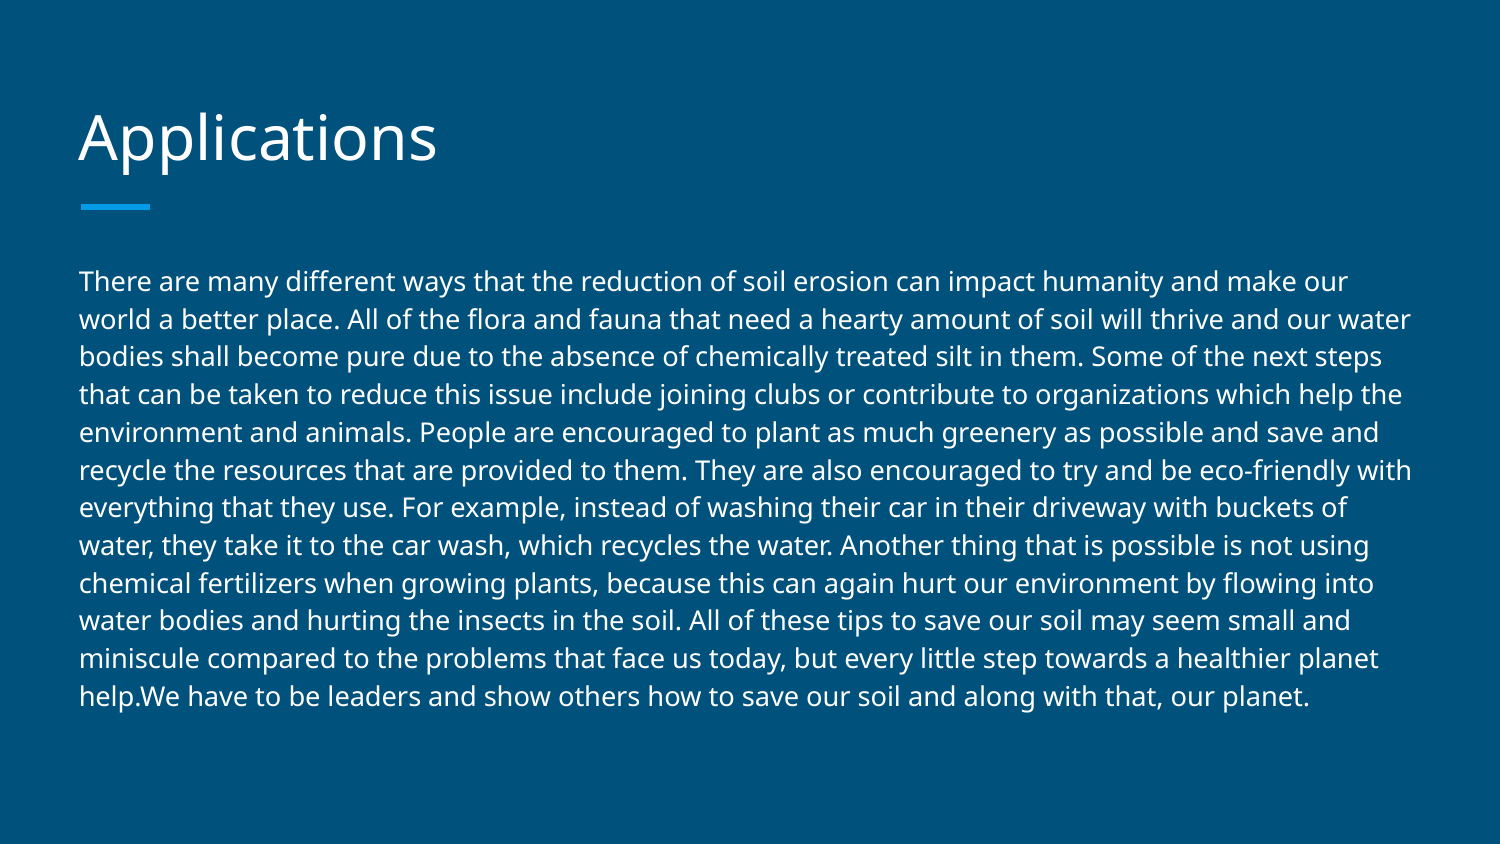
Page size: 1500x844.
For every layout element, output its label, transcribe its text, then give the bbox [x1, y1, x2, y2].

title Applications [63, 75, 1437, 188]
list There are many different ways that the reduction of soil erosion can impact humanity and make our world a better place. All of the flora and fauna that need a hearty amount of soil will thrive and our water bodies shall become pure due to the absence of chemically treated silt in them. Some of the next steps that can be taken to reduce this issue include joining clubs or contribute to organizations which help the environment and animals. People are encouraged to plant as much greenery as possible and save and recycle the resources that are provided to them. They are also encouraged to try and be eco-friendly with everything that they use. For example, instead of washing their car in their driveway with buckets of water, they take it to the car wash, which recycles the water. Another thing that is possible is not using chemical fertilizers when growing plants, because this can again hurt our environment by flowing into water bodies and hurting the insects in the soil. All of these tips to save our soil may seem small and miniscule compared to the problems that face us today, but every little step towards a healthier planet help.We have to be leaders and show others how to save our soil and along with that, our planet. [63, 244, 1437, 750]
